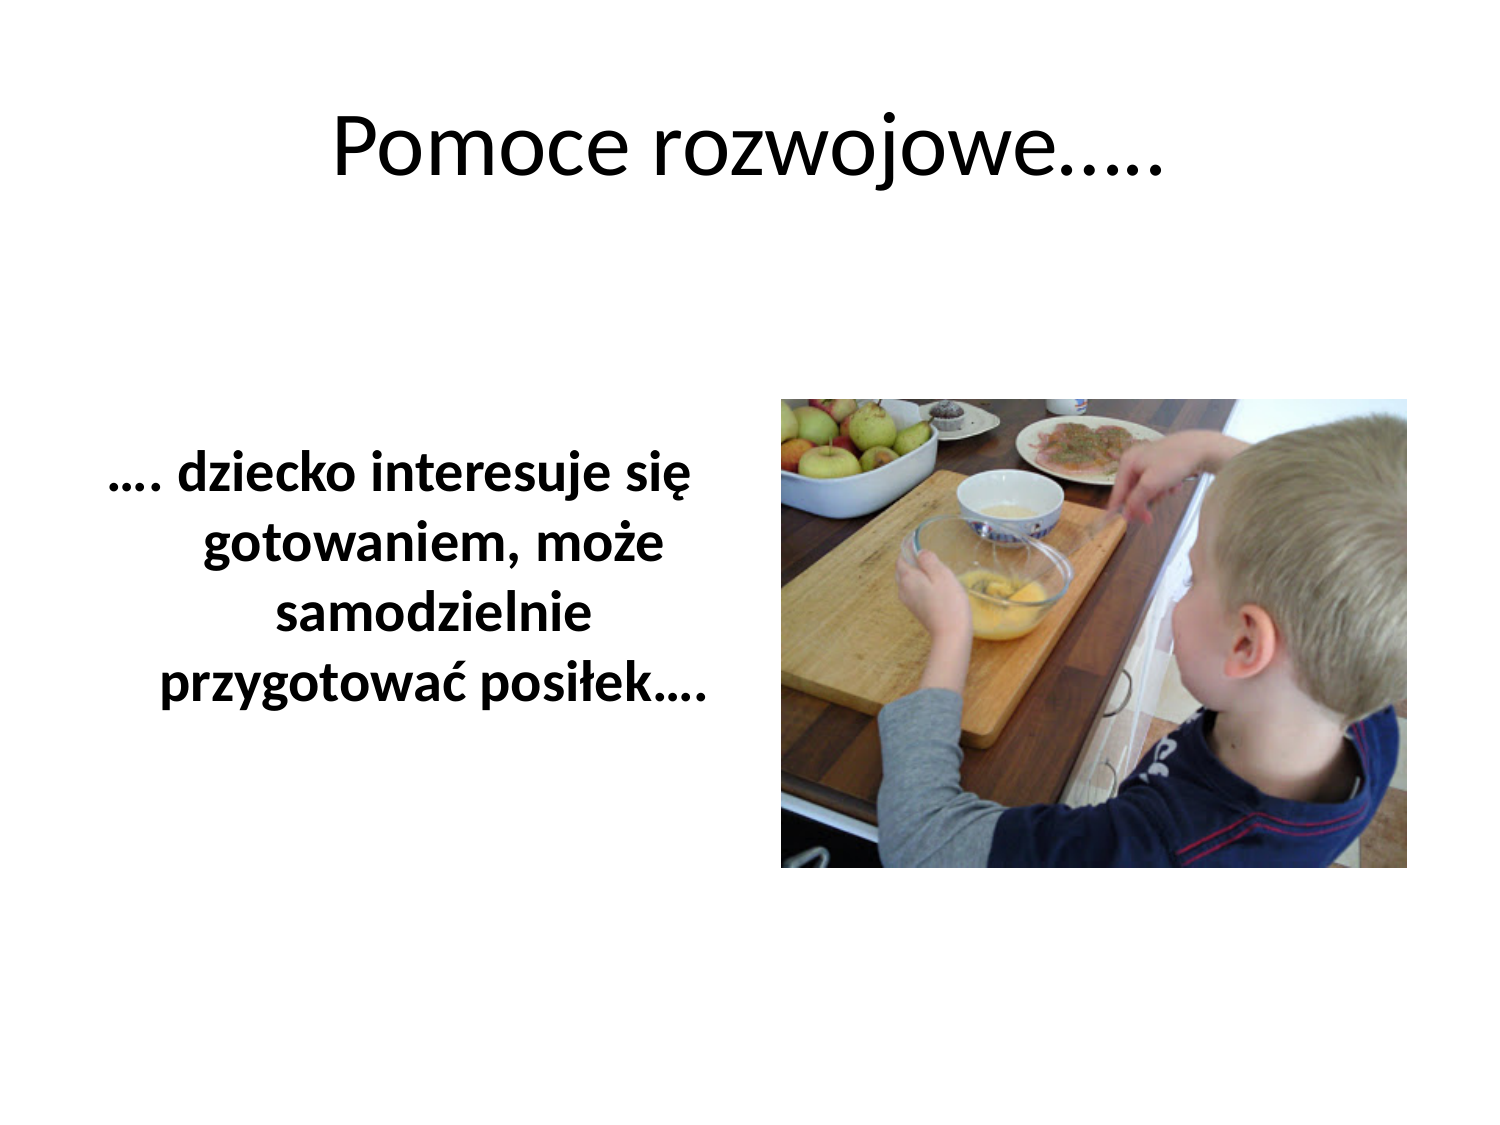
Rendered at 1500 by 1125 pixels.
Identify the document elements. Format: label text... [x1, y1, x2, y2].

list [780, 398, 1407, 869]
title Pomoce rozwojowe….. [74, 44, 1426, 233]
list …. dziecko interesuje się gotowaniem, może samodzielnie przygotować posiłek…. [74, 262, 738, 1006]
